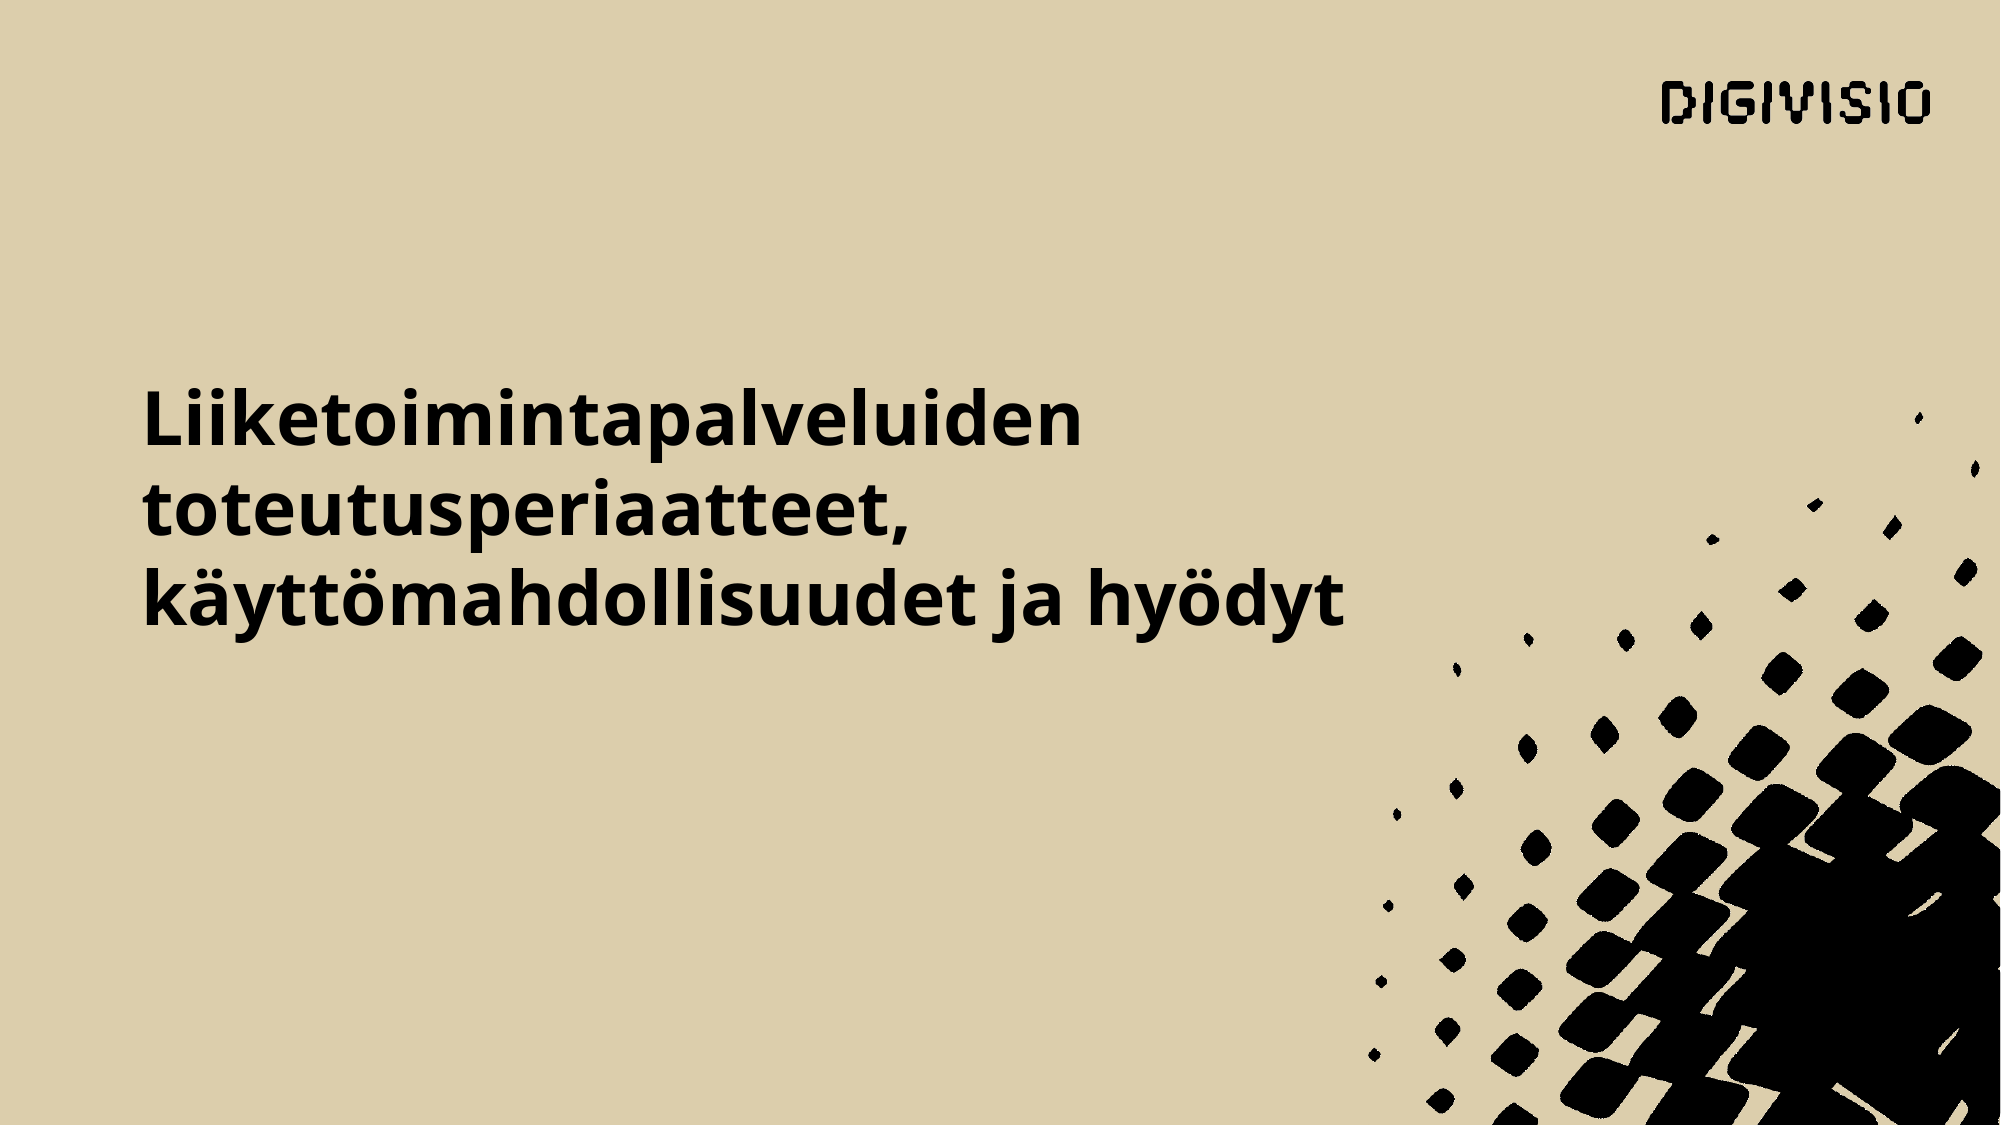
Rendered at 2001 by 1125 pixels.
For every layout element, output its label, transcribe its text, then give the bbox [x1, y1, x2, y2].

picture [1257, 367, 2001, 1125]
picture [1628, 38, 1964, 167]
title Liiketoimintapalveluiden toteutusperiaatteet, käyttömahdollisuudet ja hyödyt [141, 370, 1417, 797]
